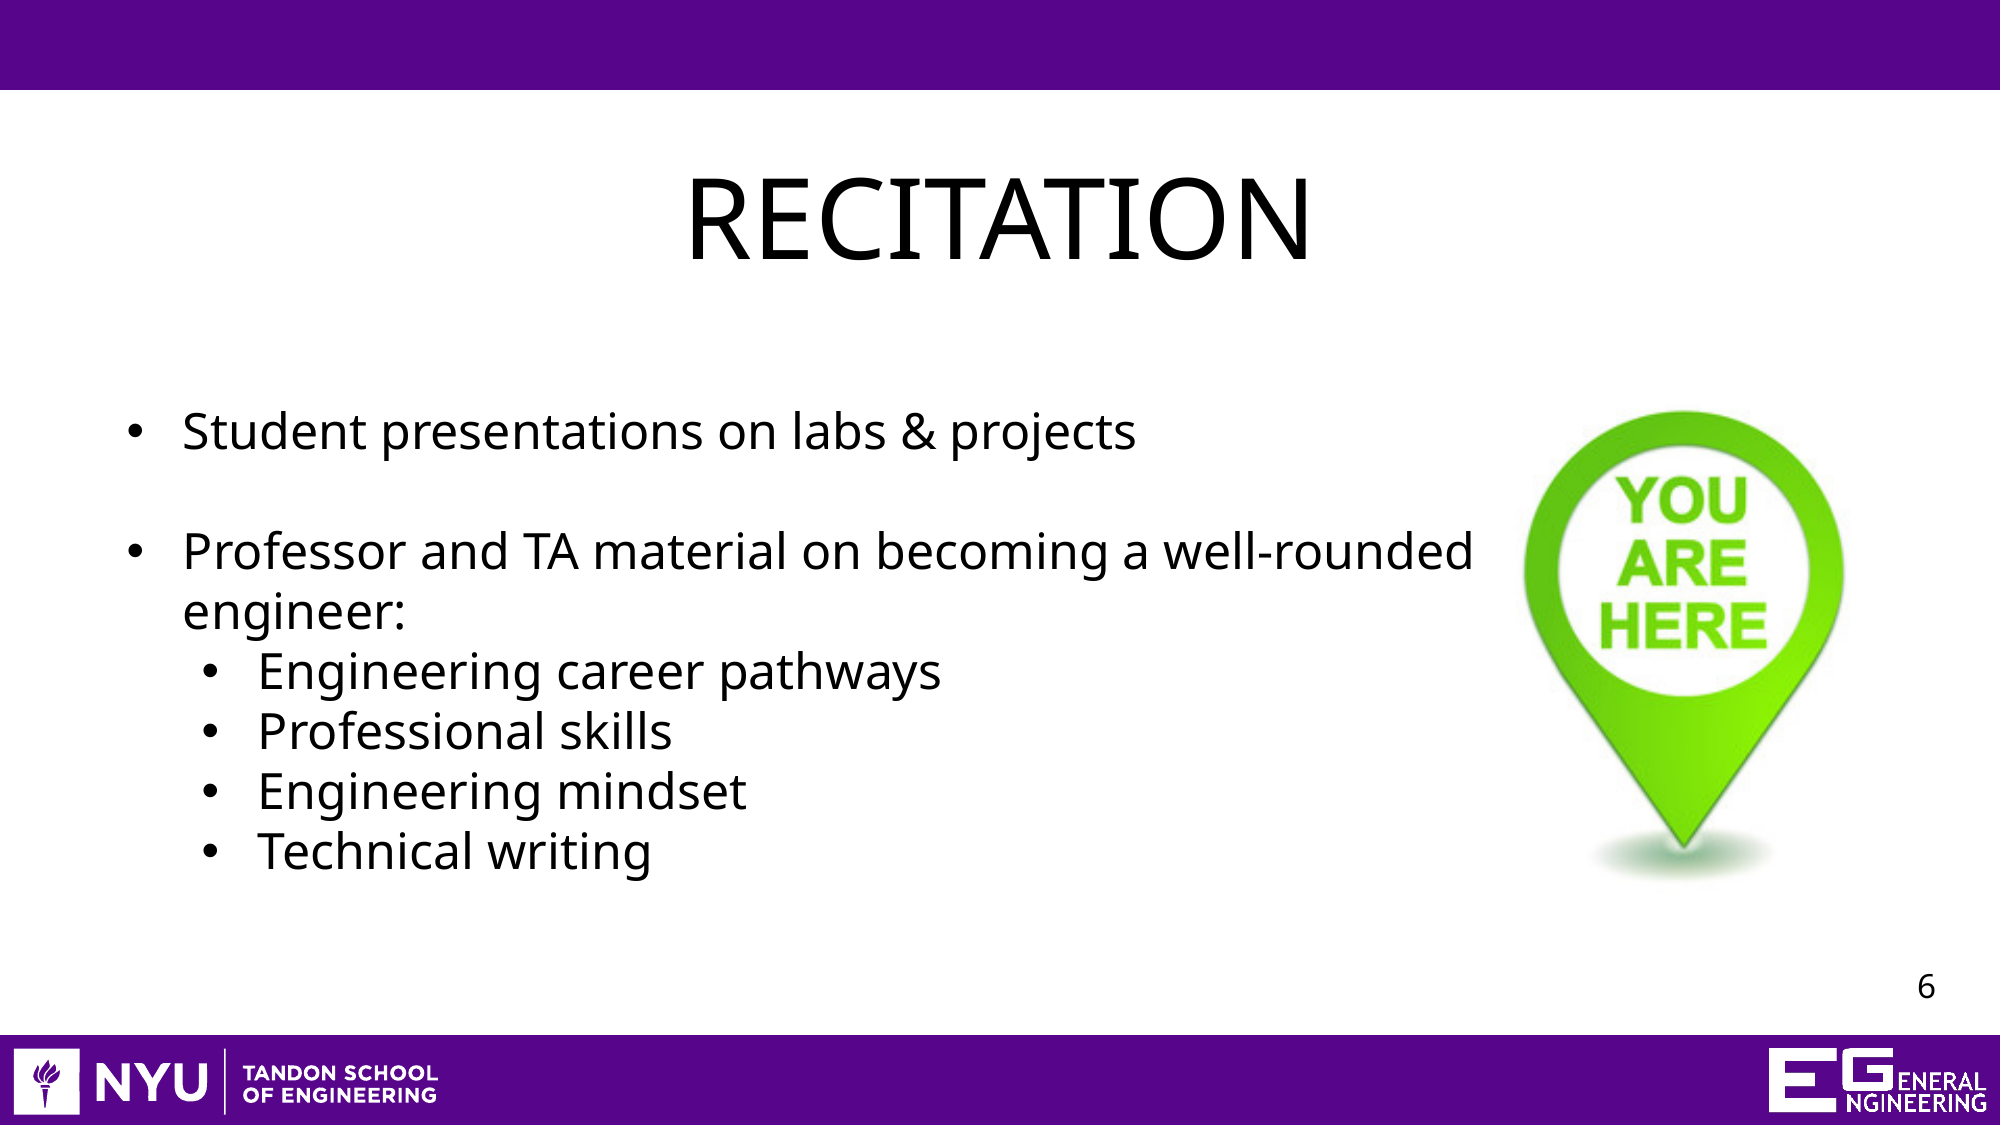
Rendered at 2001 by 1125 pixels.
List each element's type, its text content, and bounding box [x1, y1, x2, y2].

picture [1752, 1031, 2000, 1125]
text_box Student presentations on labs & projects Professor and TA material on becoming a well-rounded engineer: Engineering career pathways Professional skills Engineering mindset Technical writing [111, 392, 1433, 888]
text_box [0, 1034, 1752, 1125]
text_box 6 [1802, 958, 1951, 1013]
text_box [0, 0, 2000, 91]
picture [1433, 392, 1934, 893]
picture [13, 1048, 438, 1115]
text_box RECITATION [92, 132, 1908, 292]
